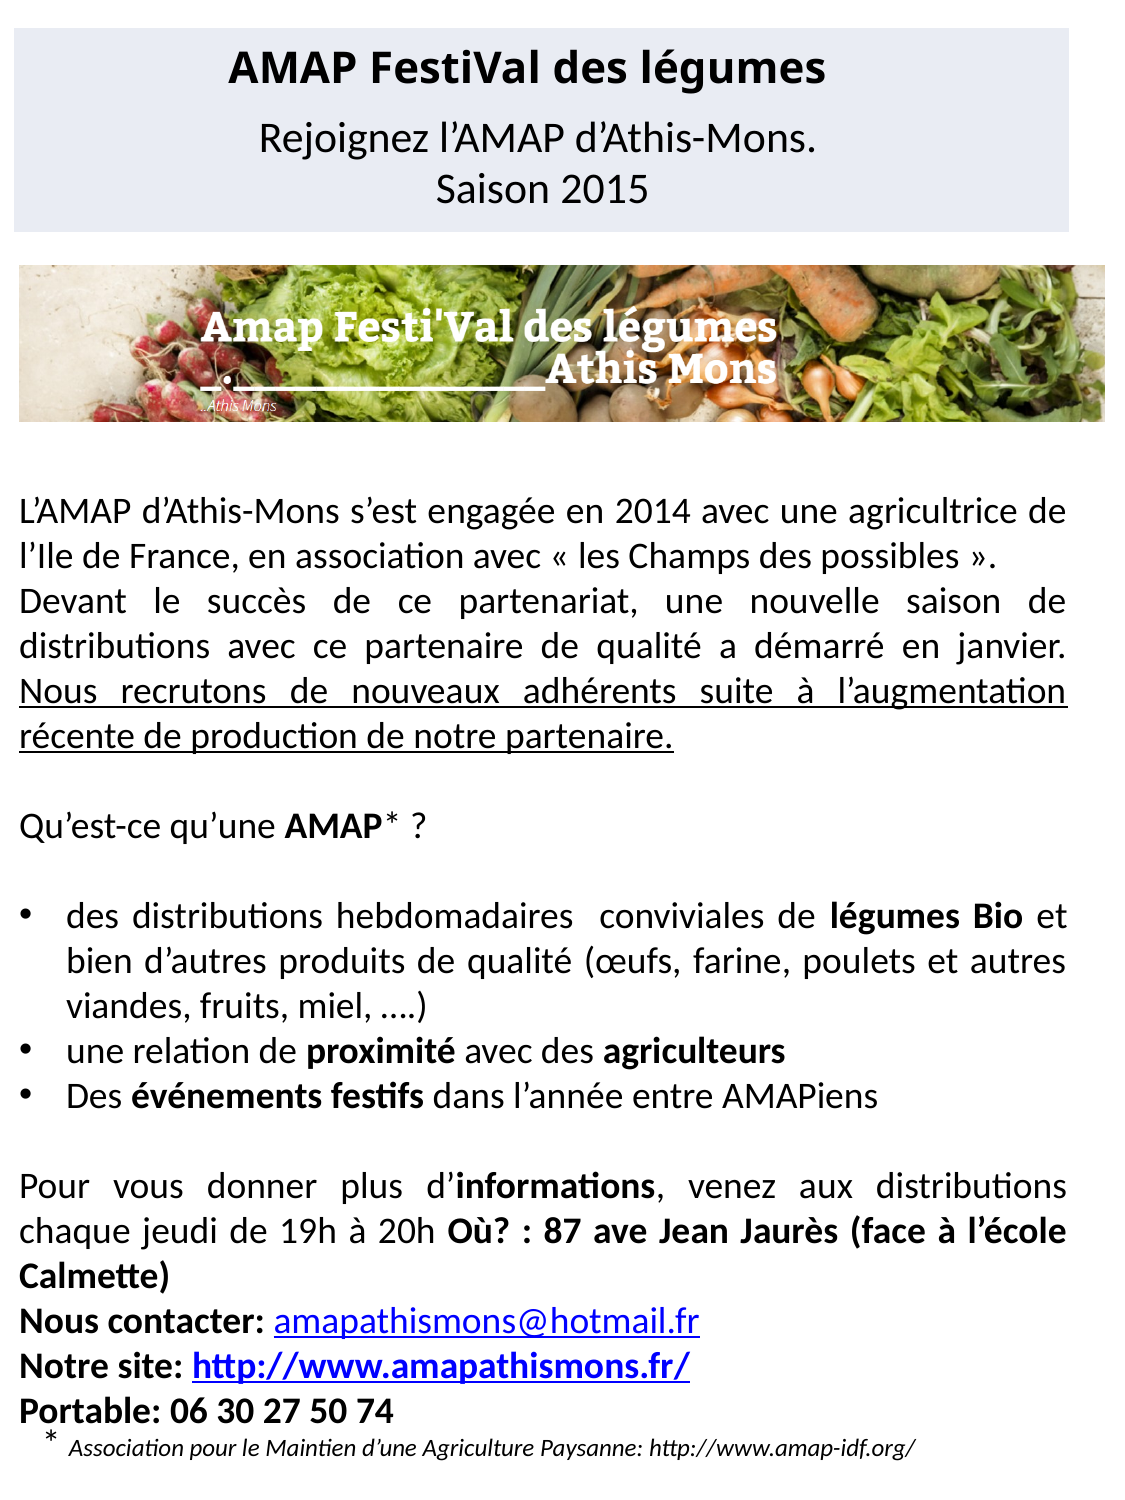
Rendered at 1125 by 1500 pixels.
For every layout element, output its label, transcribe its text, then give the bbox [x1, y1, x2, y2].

picture [18, 265, 1105, 422]
table_header AMAP FestiVal des légumes Rejoignez l’AMAP d’Athis-Mons. Saison 2015 [14, 28, 1069, 232]
text_box * Association pour le Maintien d’une Agriculture Paysanne: http://www.amap-idf.org/ [27, 1411, 932, 1472]
text_box L’AMAP d’Athis-Mons s’est engagée en 2014 avec une agricultrice de l’Ile de France, en association avec « les Champs des possibles ». Devant le succès de ce partenariat, une nouvelle saison de distributions avec ce partenaire de qualité a démarré en janvier. Nous recrutons de nouveaux adhérents suite à l’augmentation récente de production de notre partenaire. Qu’est-ce qu’une AMAP* ? des distributions hebdomadaires conviviales de légumes Bio et bien d’autres produits de qualité (œufs, farine, poulets et autres viandes, fruits, miel, ….) une relation de proximité avec des agriculteurs Des événements festifs dans l’année entre AMAPiens Pour vous donner plus d’informations, venez aux distributions chaque jeudi de 19h à 20h Où? : 87 ave Jean Jaurès (face à l’école Calmette) Nous contacter: amapathismons@hotmail.fr Notre site: http://www.amapathismons.fr/ Portable: 06 30 27 50 74 [4, 478, 1083, 1438]
